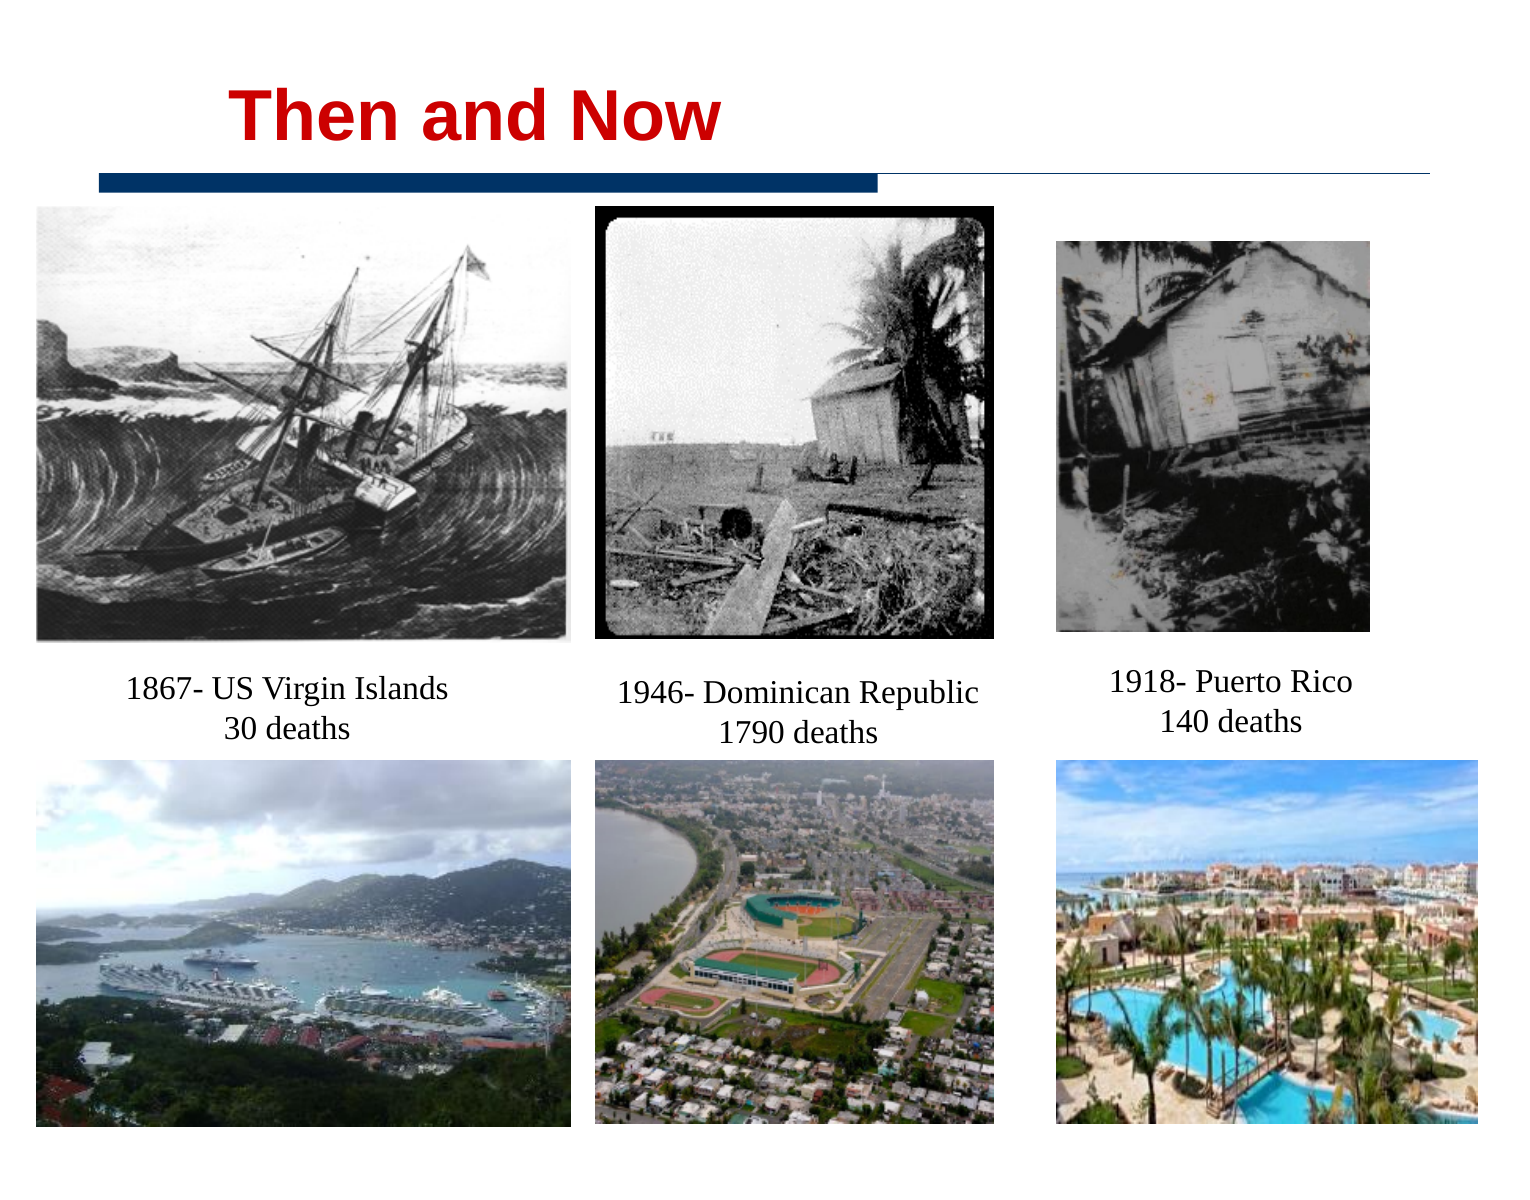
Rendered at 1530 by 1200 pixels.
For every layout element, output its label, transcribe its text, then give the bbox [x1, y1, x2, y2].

text_box 1946- Dominican Republic 1790 deaths [602, 663, 995, 758]
picture [1056, 241, 1371, 714]
text_box 1867- US Virgin Islands 30 deaths [0, 658, 677, 754]
picture [36, 760, 571, 1127]
text_box 1918- Puerto Rico 140 deaths [938, 651, 1524, 747]
picture [36, 206, 571, 644]
picture [1056, 760, 1478, 1124]
picture [588, 206, 994, 640]
picture [595, 760, 994, 1124]
title Then and Now [213, 24, 1083, 163]
